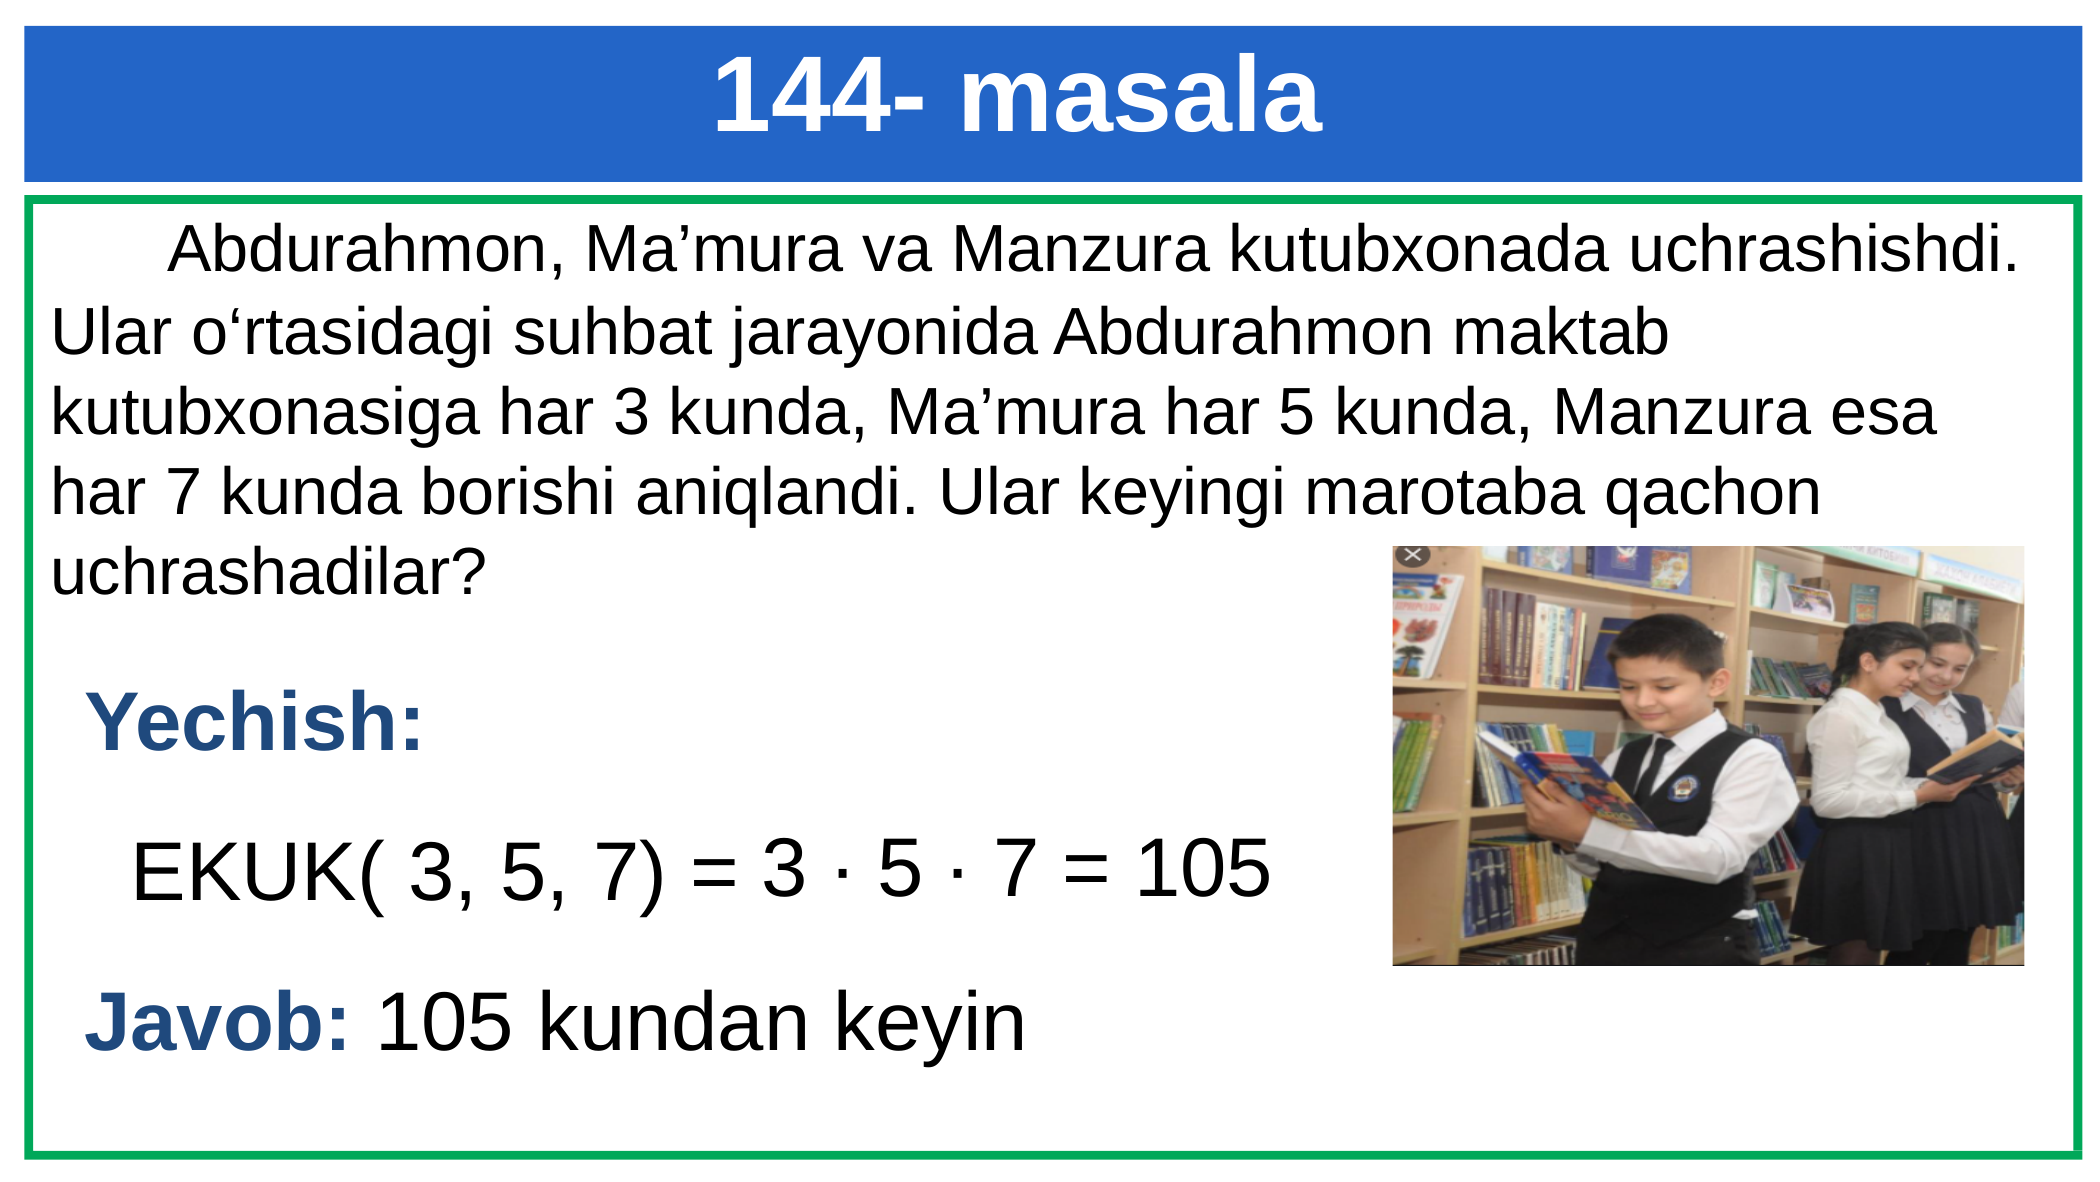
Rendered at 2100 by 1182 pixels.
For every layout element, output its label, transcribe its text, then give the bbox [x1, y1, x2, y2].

text_box 3 ∙ 5 ∙ 7 = 105 [746, 755, 1289, 921]
title 144- masala [542, 23, 1494, 177]
text_box Yechish: EKUK( 3, 5, 7) = Javob: 105 kundan keyin [69, 610, 2073, 1075]
picture [1392, 545, 2025, 966]
text_box Abdurahmon, Ma’mura va Manzura kutubxonada uchrashishdi. Ular o‘rtasidagi suhbat jarayonida Abdurahmon maktab kutubxonasiga har 3 kunda, Ma’mura har 5 kunda, Manzura esa har 7 kunda borishi aniqlandi. Ular keyingi marotaba qachon uchrashadilar? [29, 177, 2048, 619]
